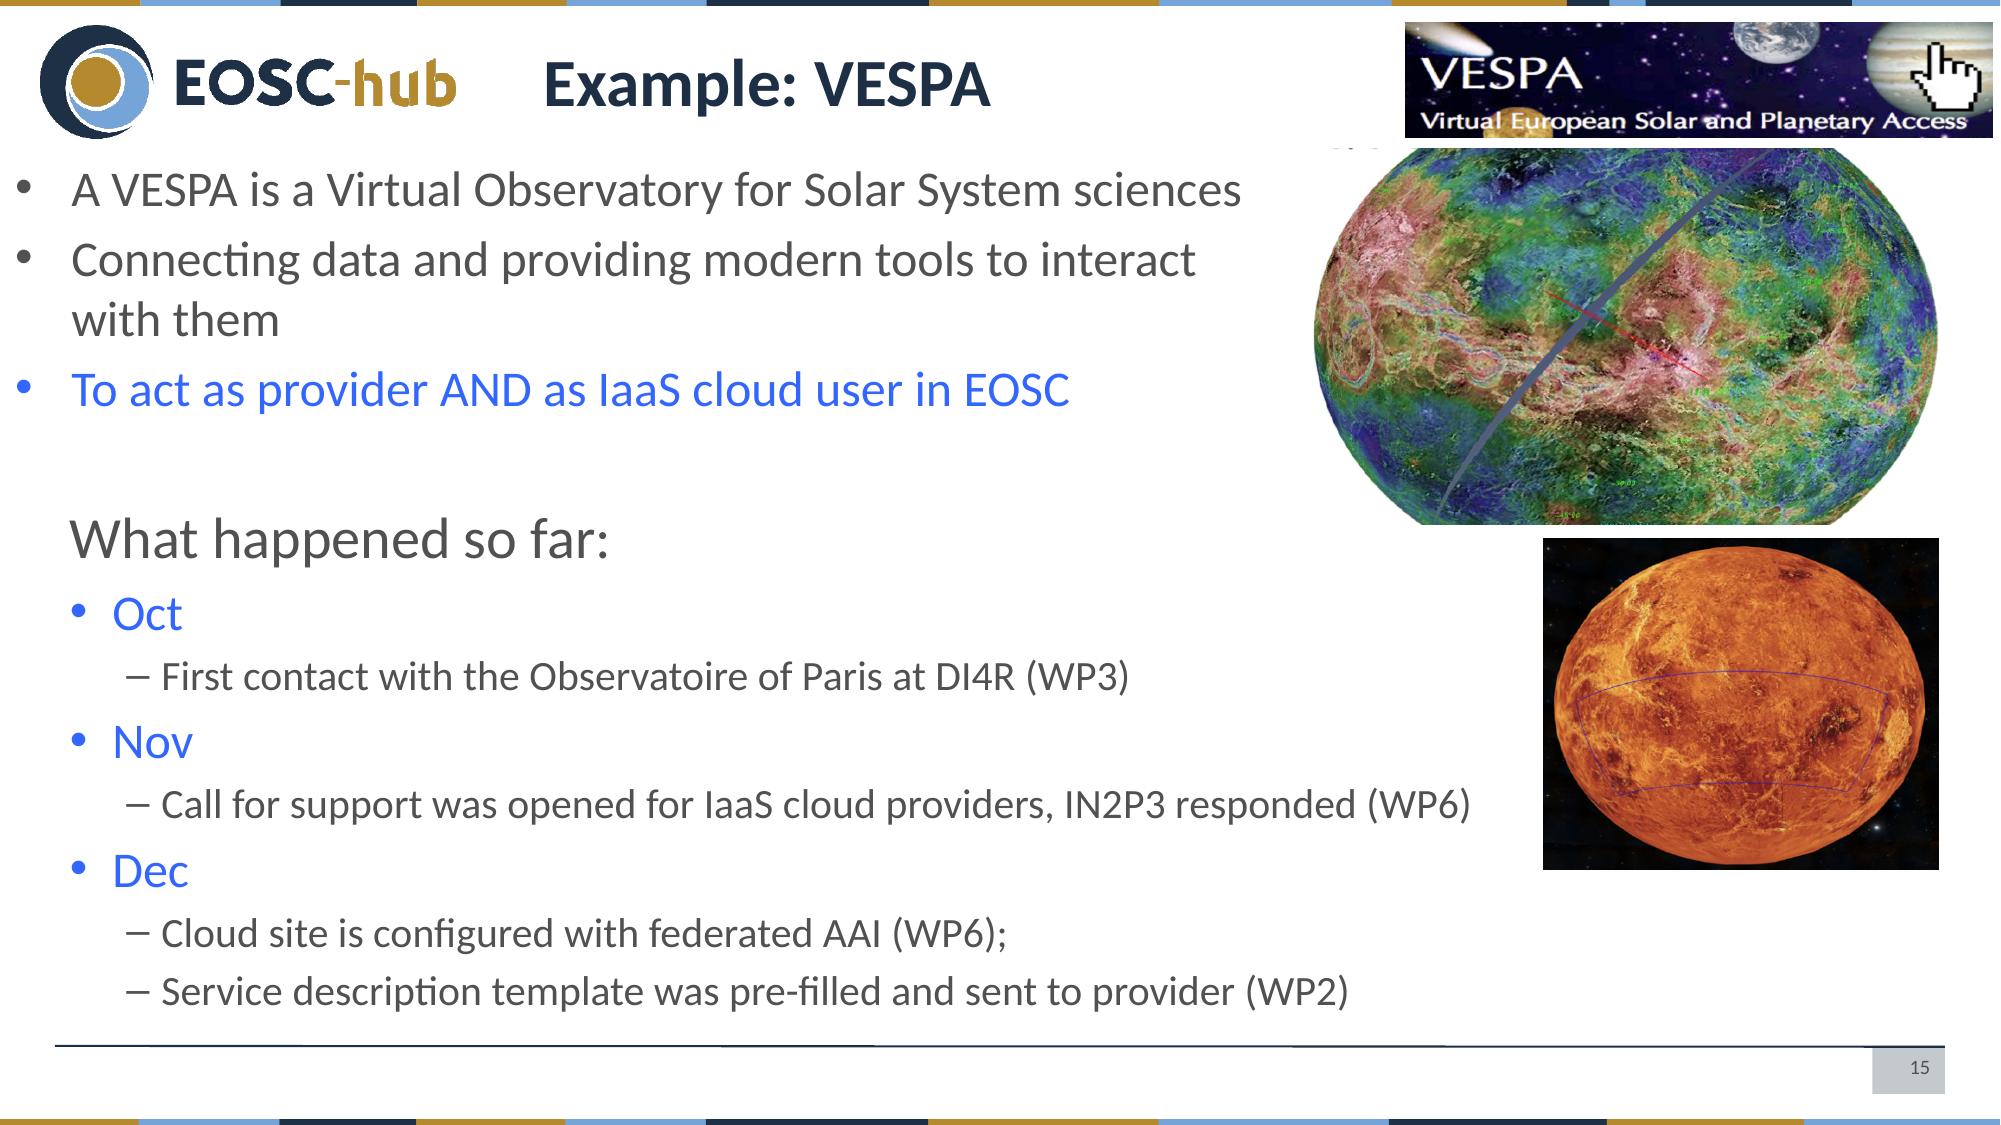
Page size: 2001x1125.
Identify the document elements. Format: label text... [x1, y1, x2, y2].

text_box What happened so far: Oct First contact with the Observatoire of Paris at DI4R (WP3) Nov Call for support was opened for IaaS cloud providers, IN2P3 responded (WP6) Dec Cloud site is configured with federated AAI (WP6); Service description template was pre-filled and sent to provider (WP2) [55, 492, 1898, 1035]
slide_number 15 [1433, 1046, 1945, 1094]
picture [0, 1119, 2000, 1125]
picture [1306, 148, 1946, 526]
list A VESPA is a Virtual Observatory for Solar System sciences Connecting data and providing modern tools to interact with them To act as provider AND as IaaS cloud user in EOSC [0, 148, 1276, 953]
picture [1543, 538, 1939, 870]
picture [1405, 22, 1993, 138]
title Example: VESPA [528, 30, 1399, 120]
picture [17, 19, 479, 144]
